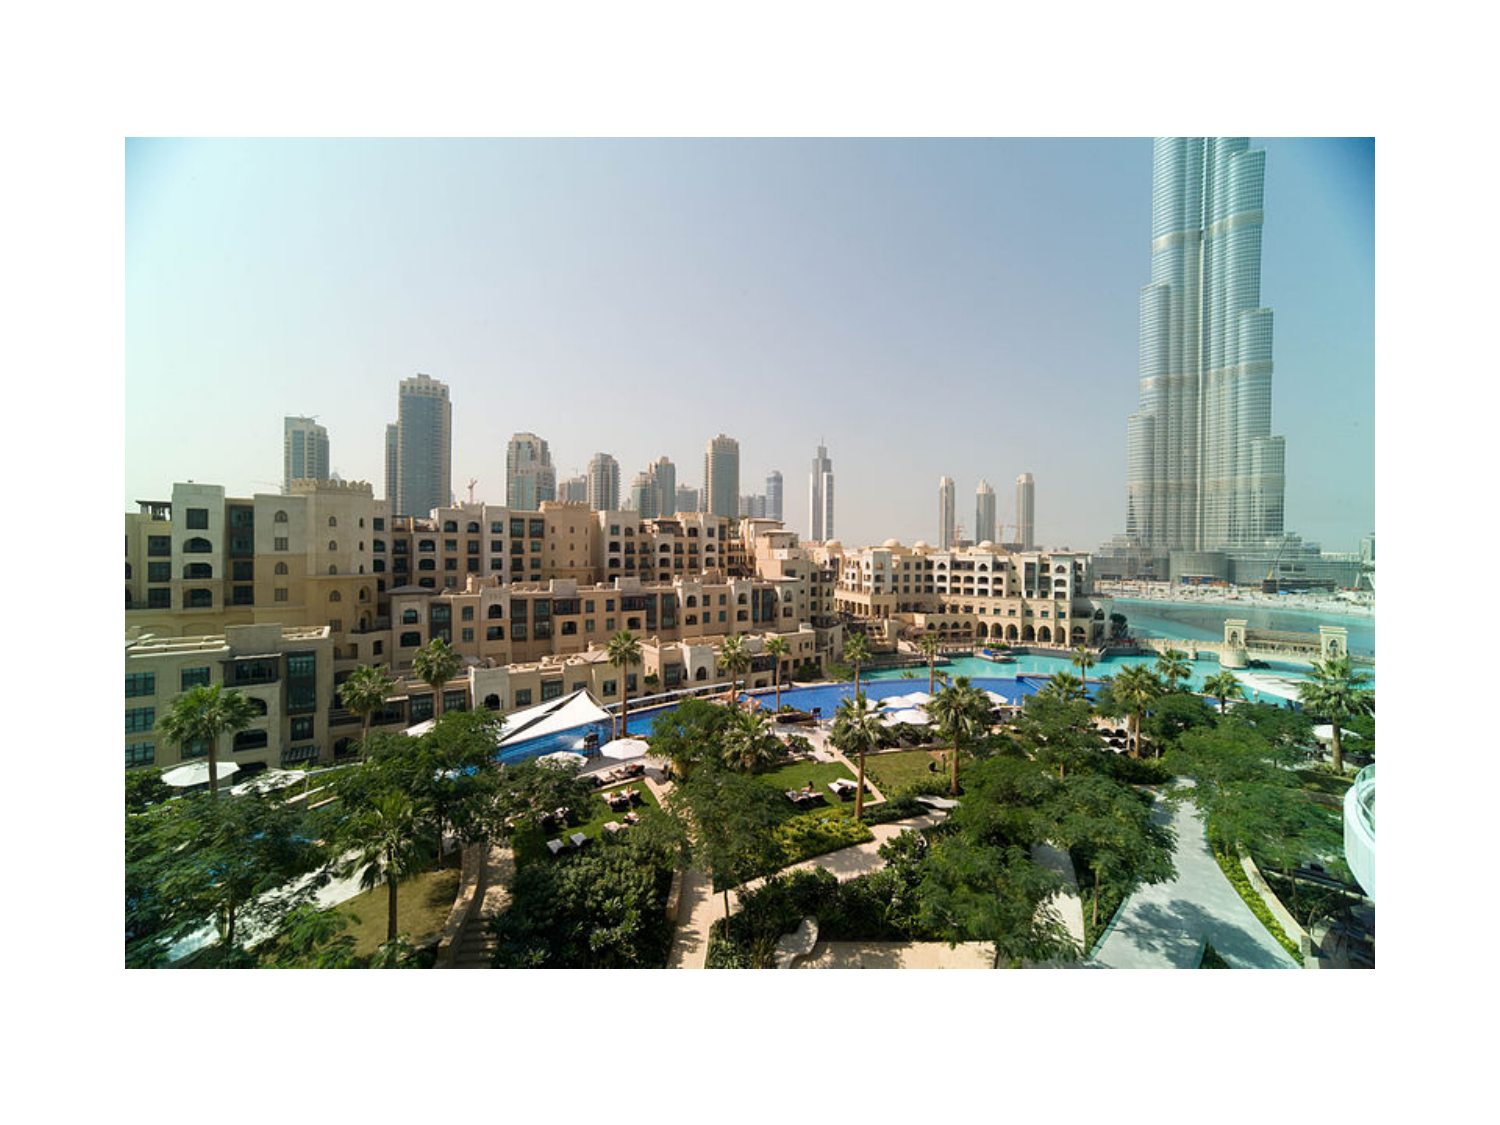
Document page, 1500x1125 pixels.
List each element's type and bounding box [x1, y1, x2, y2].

picture [124, 137, 1376, 969]
